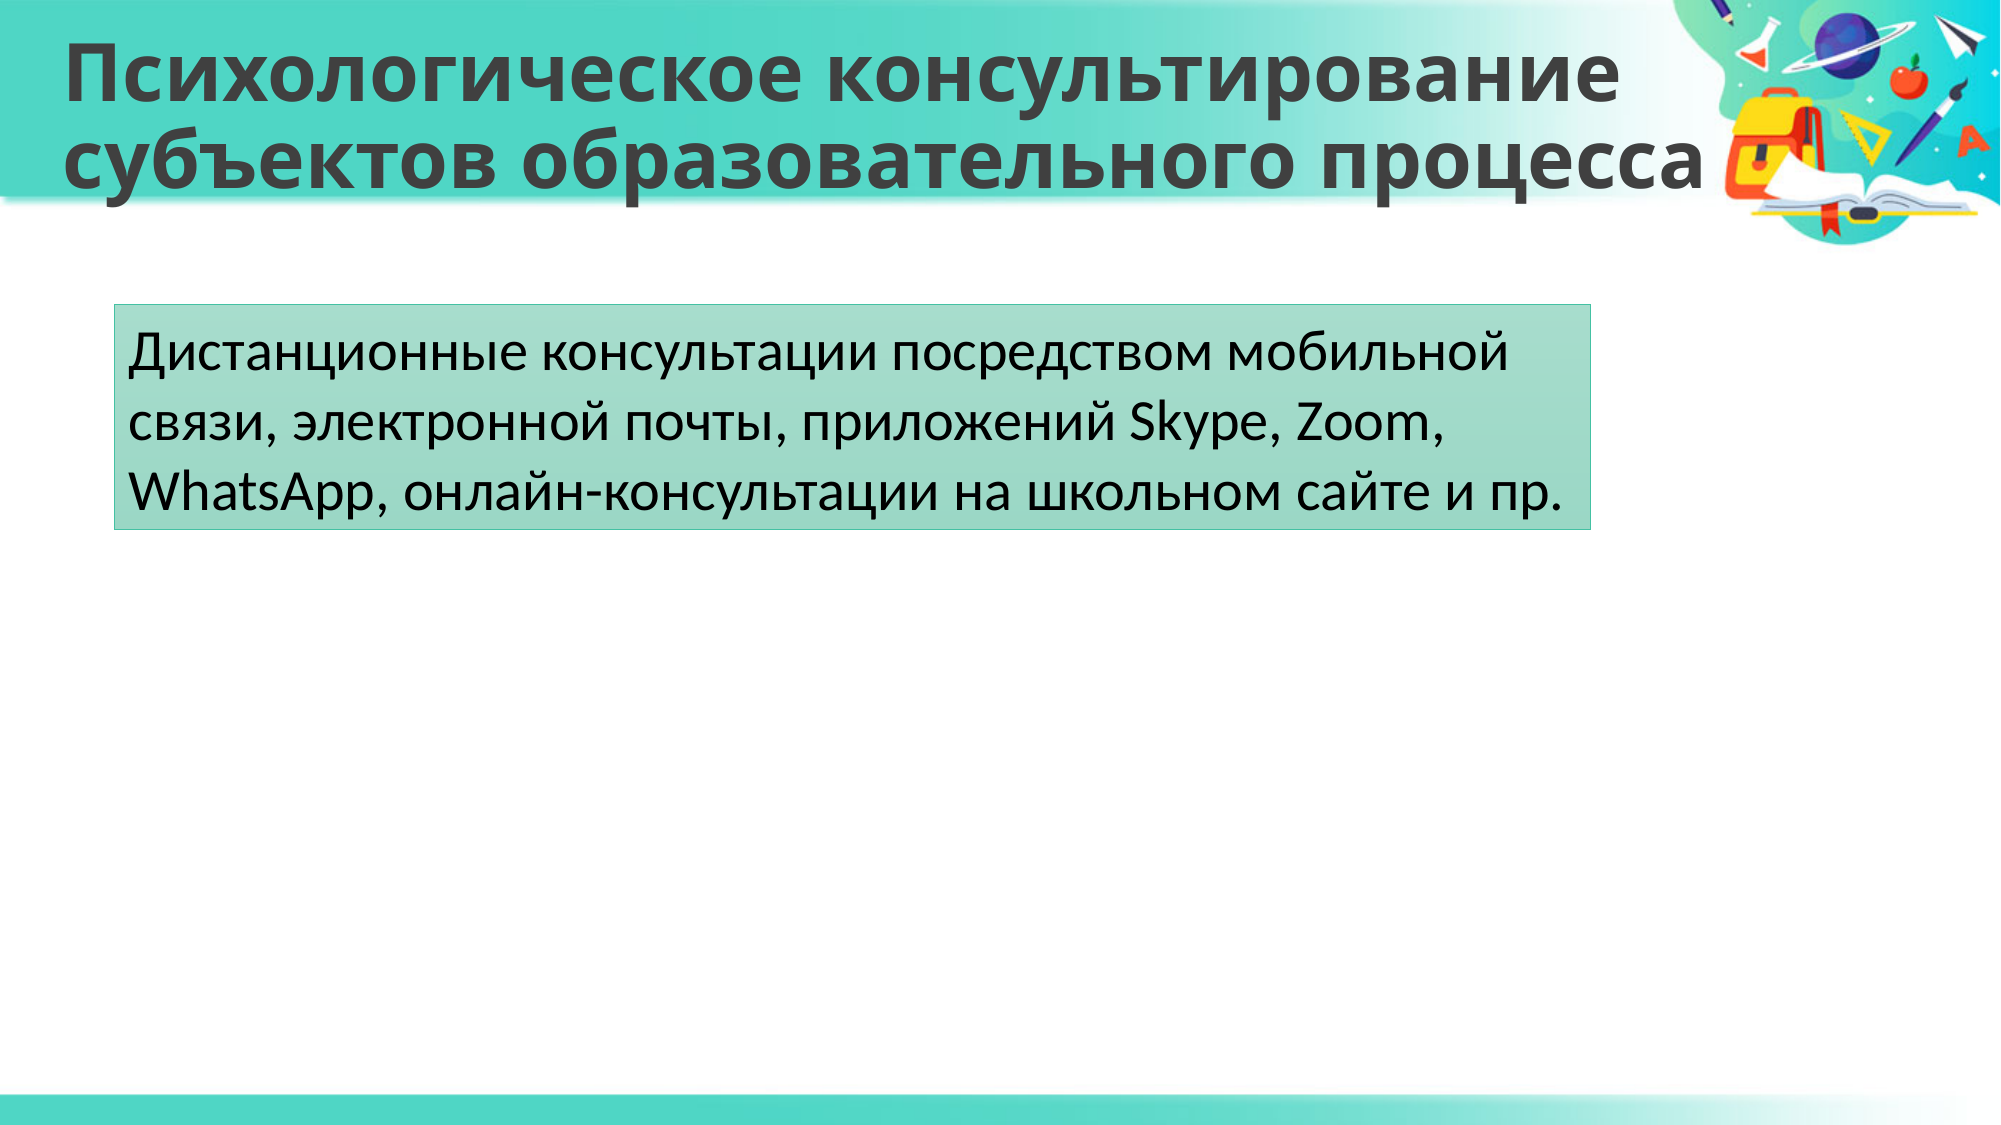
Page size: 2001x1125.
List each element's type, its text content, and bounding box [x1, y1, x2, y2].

picture [0, 0, 2001, 1125]
text_box Дистанционные консультации посредством мобильной связи, электронной почты, приложений Skype, Zoom, WhatsApp, онлайн-консультации на школьном сайте и пр. [114, 304, 1591, 530]
title Психологическое консультирование субъектов образовательного процесса [47, 10, 1745, 228]
